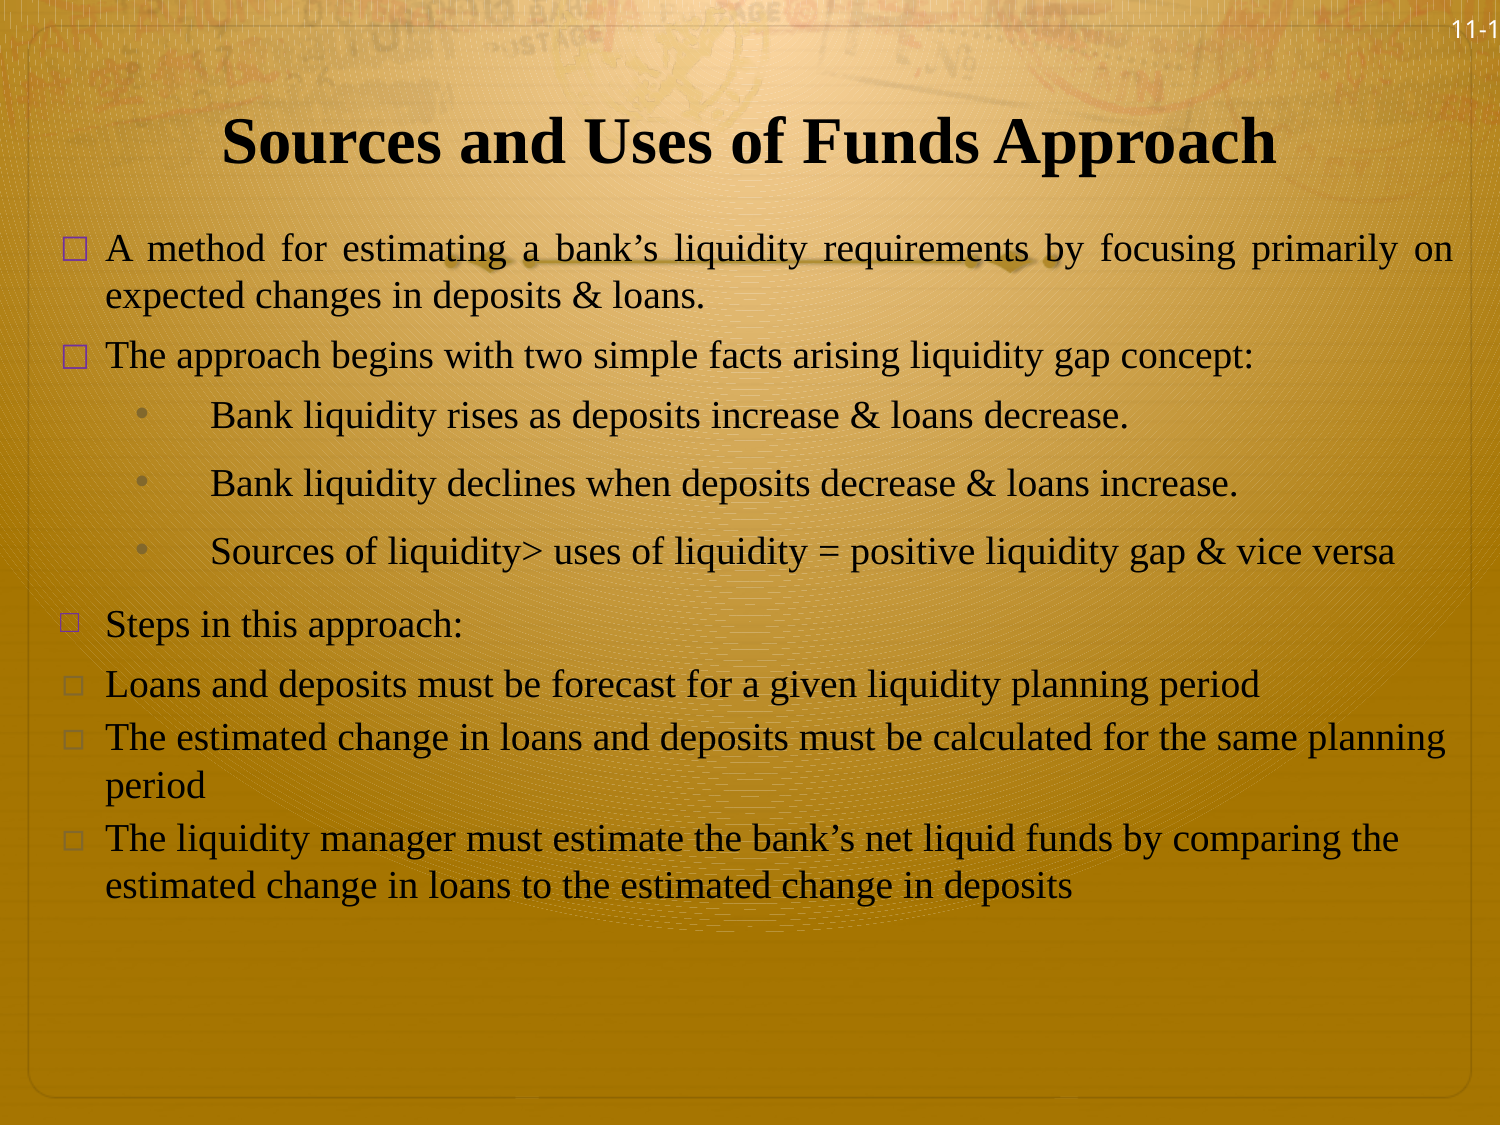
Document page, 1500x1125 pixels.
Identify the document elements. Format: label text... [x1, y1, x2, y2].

text_box 11-12 [1341, 6, 1500, 55]
picture [0, 0, 1500, 1125]
list A method for estimating a bank’s liquidity requirements by focusing primarily on expected changes in deposits & loans. The approach begins with two simple facts arising liquidity gap concept: Bank liquidity rises as deposits increase & loans decrease. Bank liquidity declines when deposits decrease & loans increase. Sources of liquidity> uses of liquidity = positive liquidity gap & vice versa Steps in this approach: Loans and deposits must be forecast for a given liquidity planning period The estimated change in loans and deposits must be calculated for the same planning period The liquidity manager must estimate the bank’s net liquid funds by comparing the estimated change in loans to the estimated change in deposits [45, 214, 1470, 1075]
title Sources and Uses of Funds Approach [75, 87, 1425, 187]
